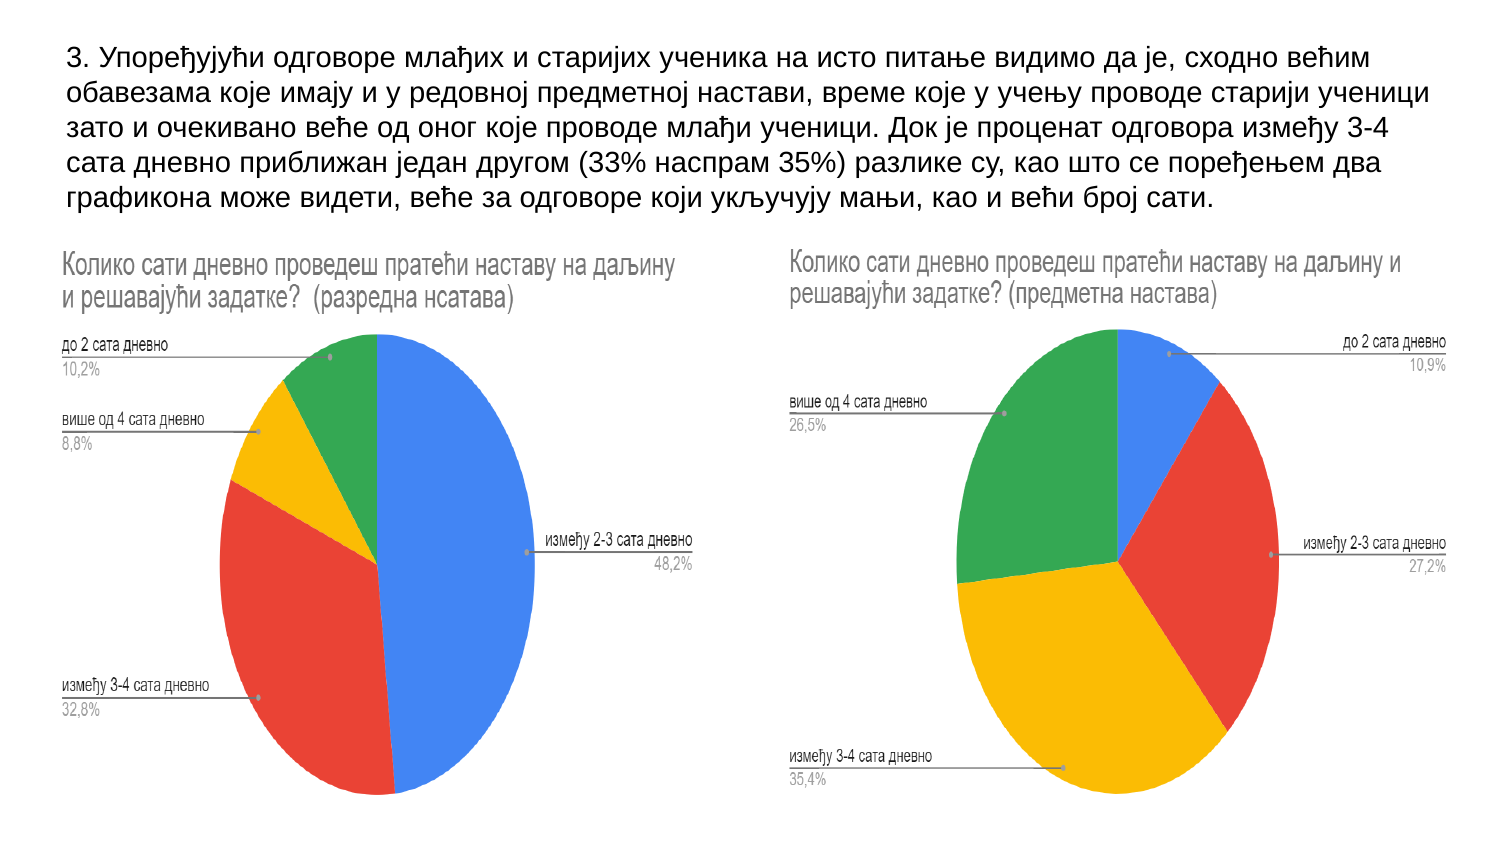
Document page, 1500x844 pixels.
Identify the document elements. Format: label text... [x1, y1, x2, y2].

picture [768, 216, 1468, 824]
title 3. Упоређујући одговоре млађих и старијих ученика на исто питање видимо да је, сходно већим обавезама које имају и у редовној предметној настави, време које у учењу проводе старији ученици зато и очекивано веће од оног које проводе млађи ученици. Док је проценат одговора између 3-4 сата дневно приближан један другом (33% наспрам 35%) разлике су, као што се поређењем два графикона може видети, веће за одговоре који укључују мањи, као и већи број сати. [51, 23, 1449, 185]
picture [41, 217, 713, 826]
